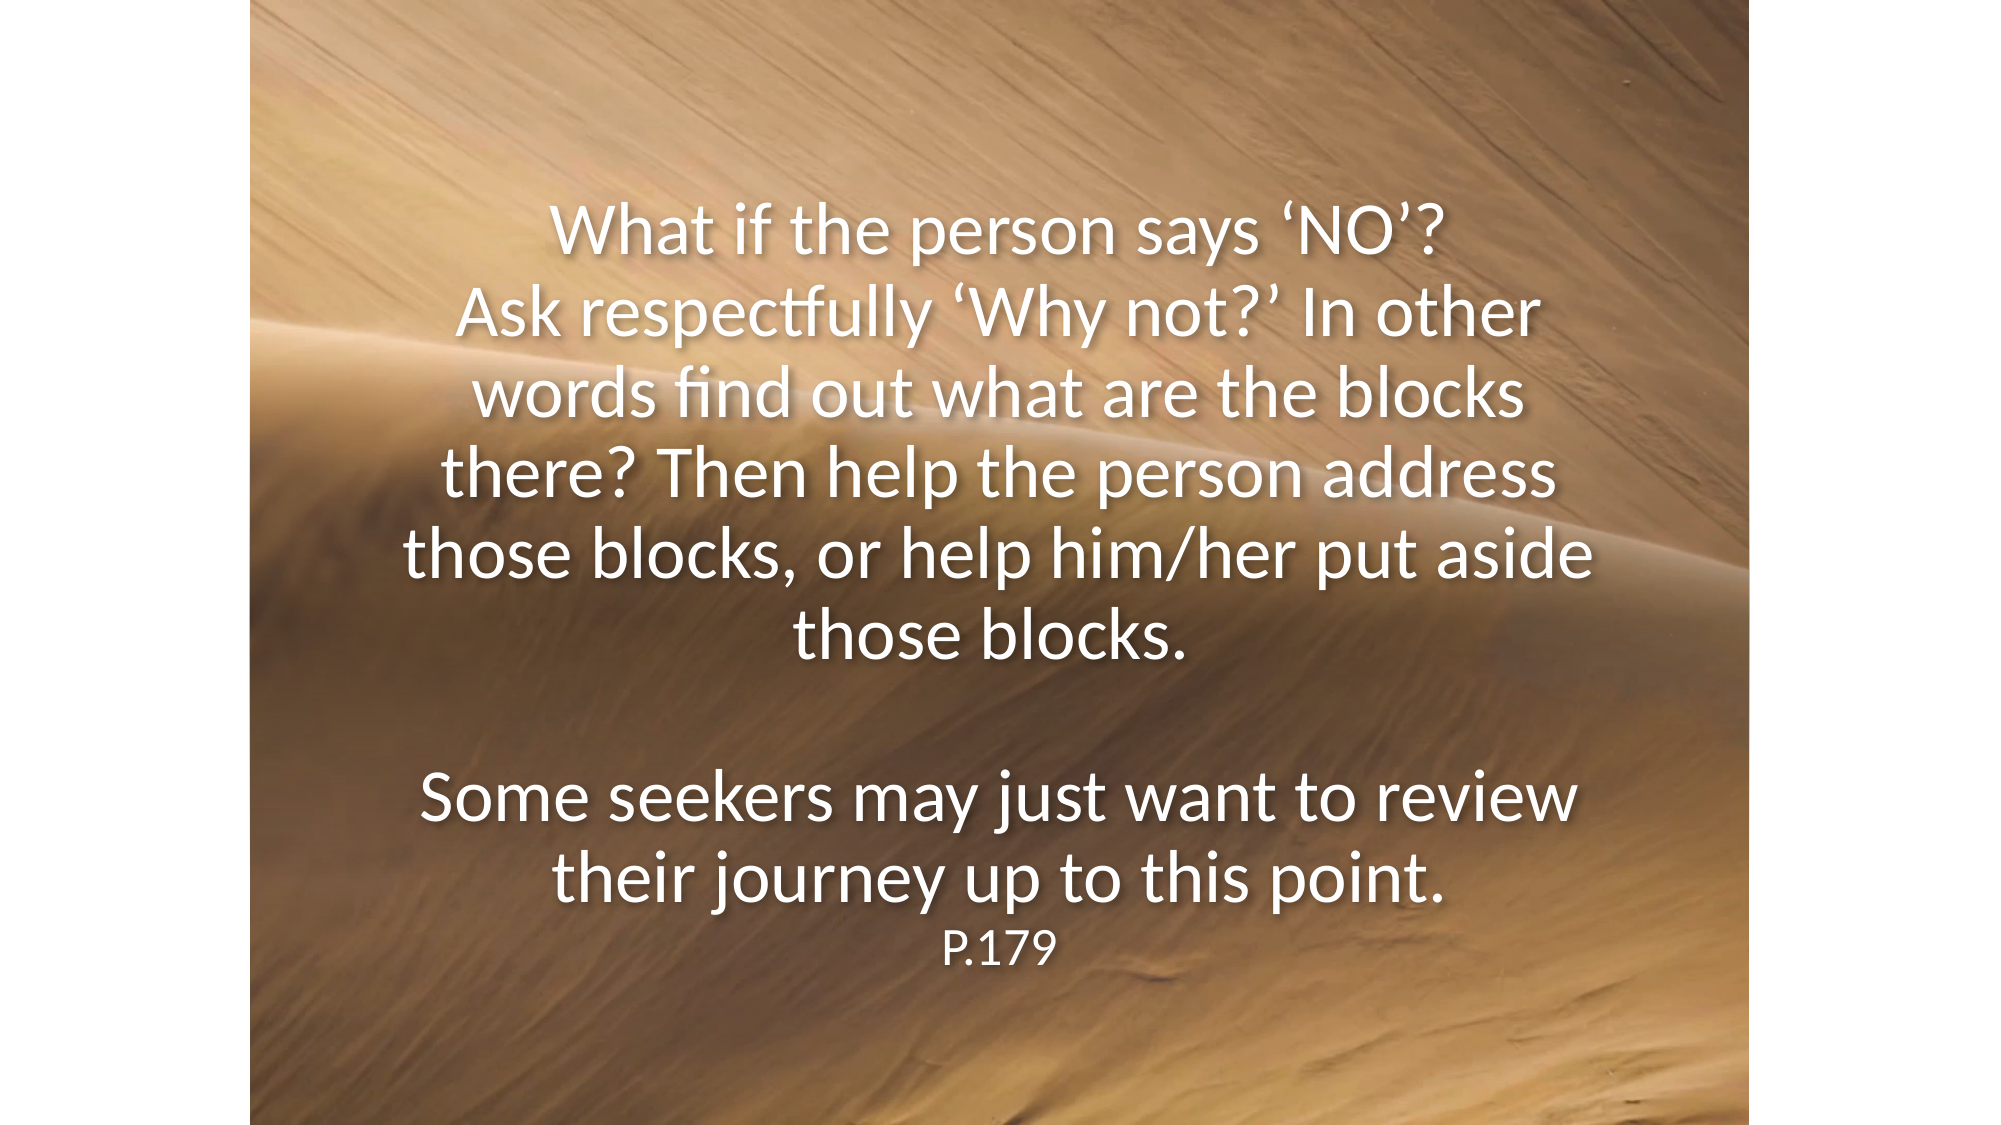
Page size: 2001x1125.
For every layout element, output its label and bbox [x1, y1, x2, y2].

text_box [249, 0, 1750, 1125]
